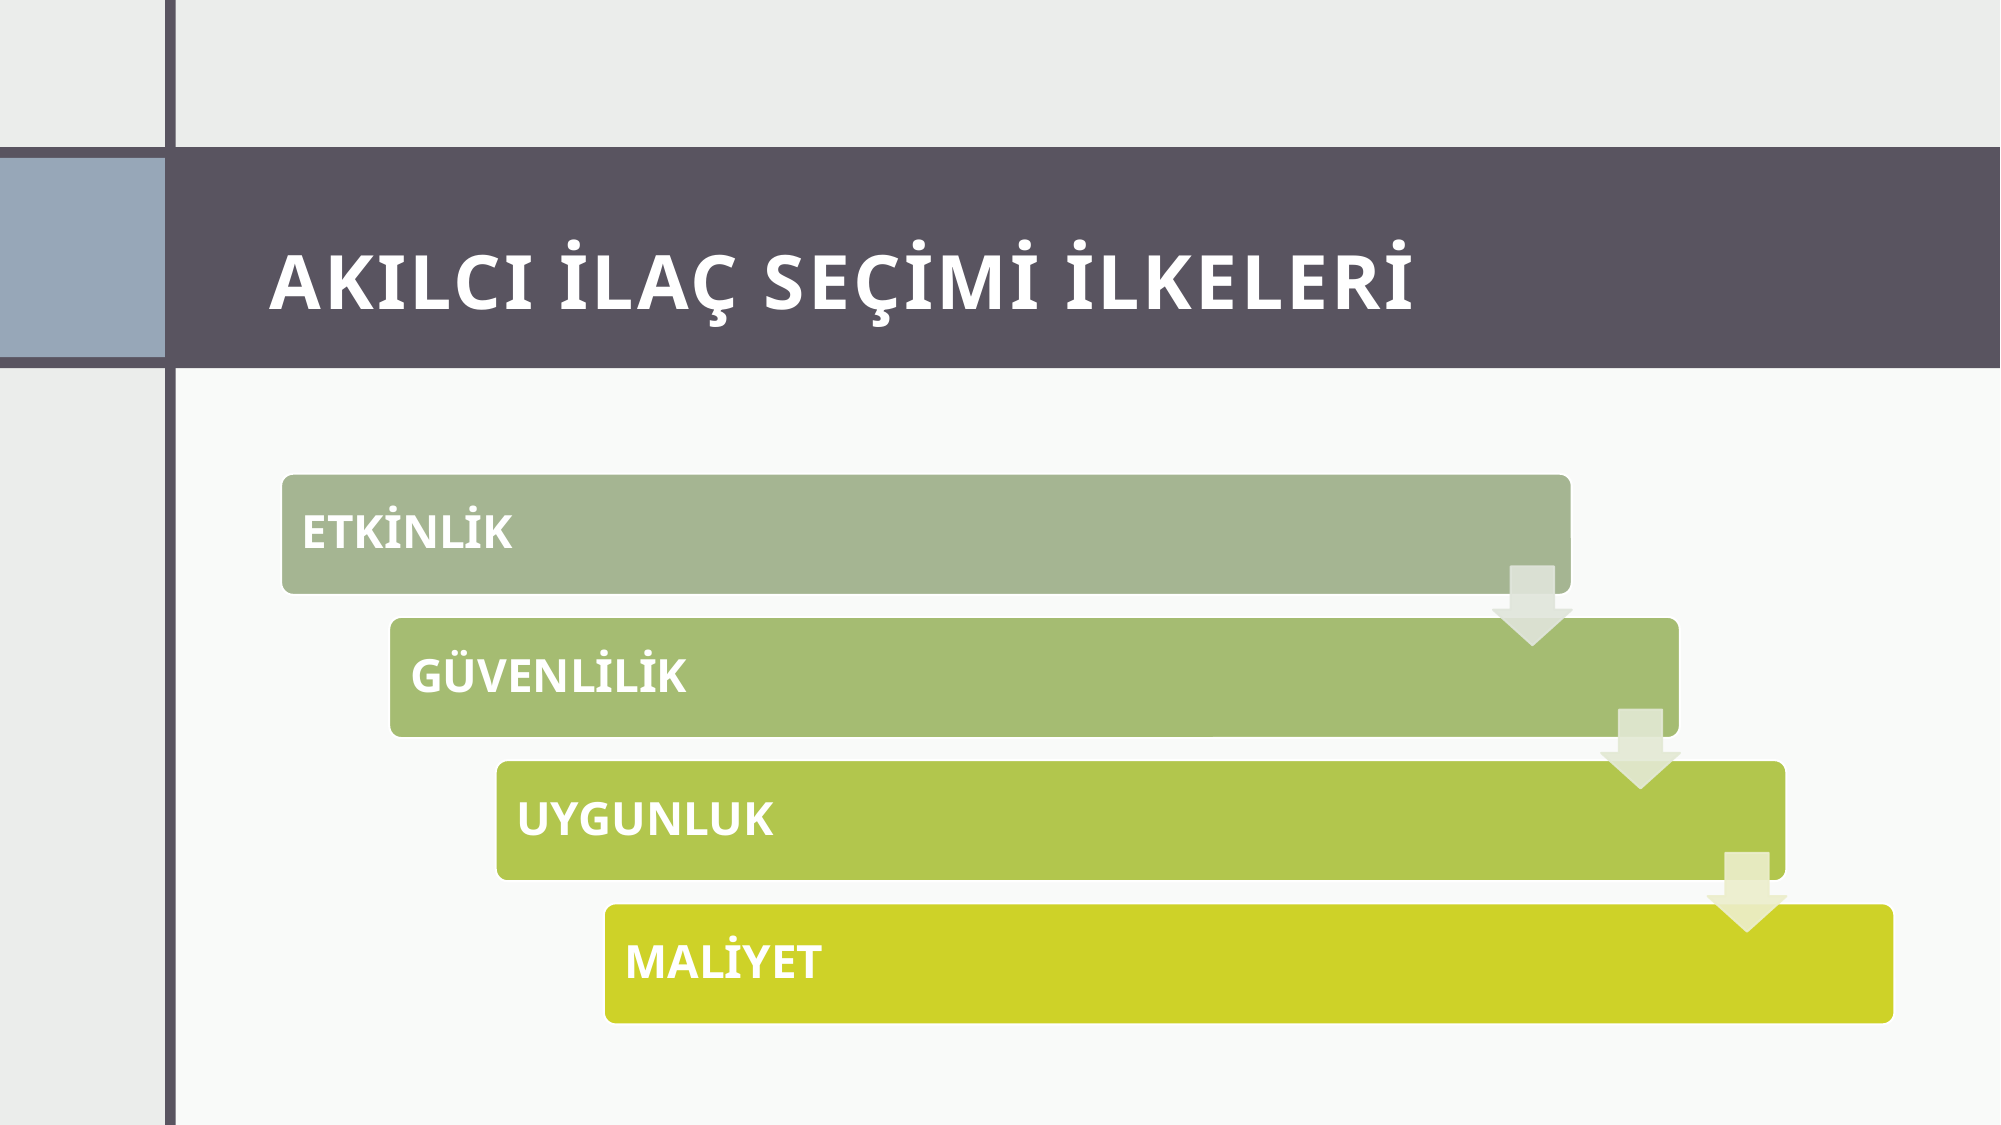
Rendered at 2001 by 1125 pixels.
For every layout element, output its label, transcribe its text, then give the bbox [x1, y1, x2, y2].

text_box [177, 369, 2000, 1125]
title AKILCI İLAÇ SEÇİMİ İLKELERİ [251, 171, 1895, 341]
text_box [177, 146, 2000, 369]
text_box [177, 0, 2000, 146]
text_box [0, 0, 164, 146]
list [280, 473, 1895, 1025]
text_box [164, 0, 177, 1125]
text_box [0, 157, 164, 358]
text_box [0, 146, 164, 157]
text_box [0, 358, 164, 369]
text_box [0, 369, 164, 1125]
